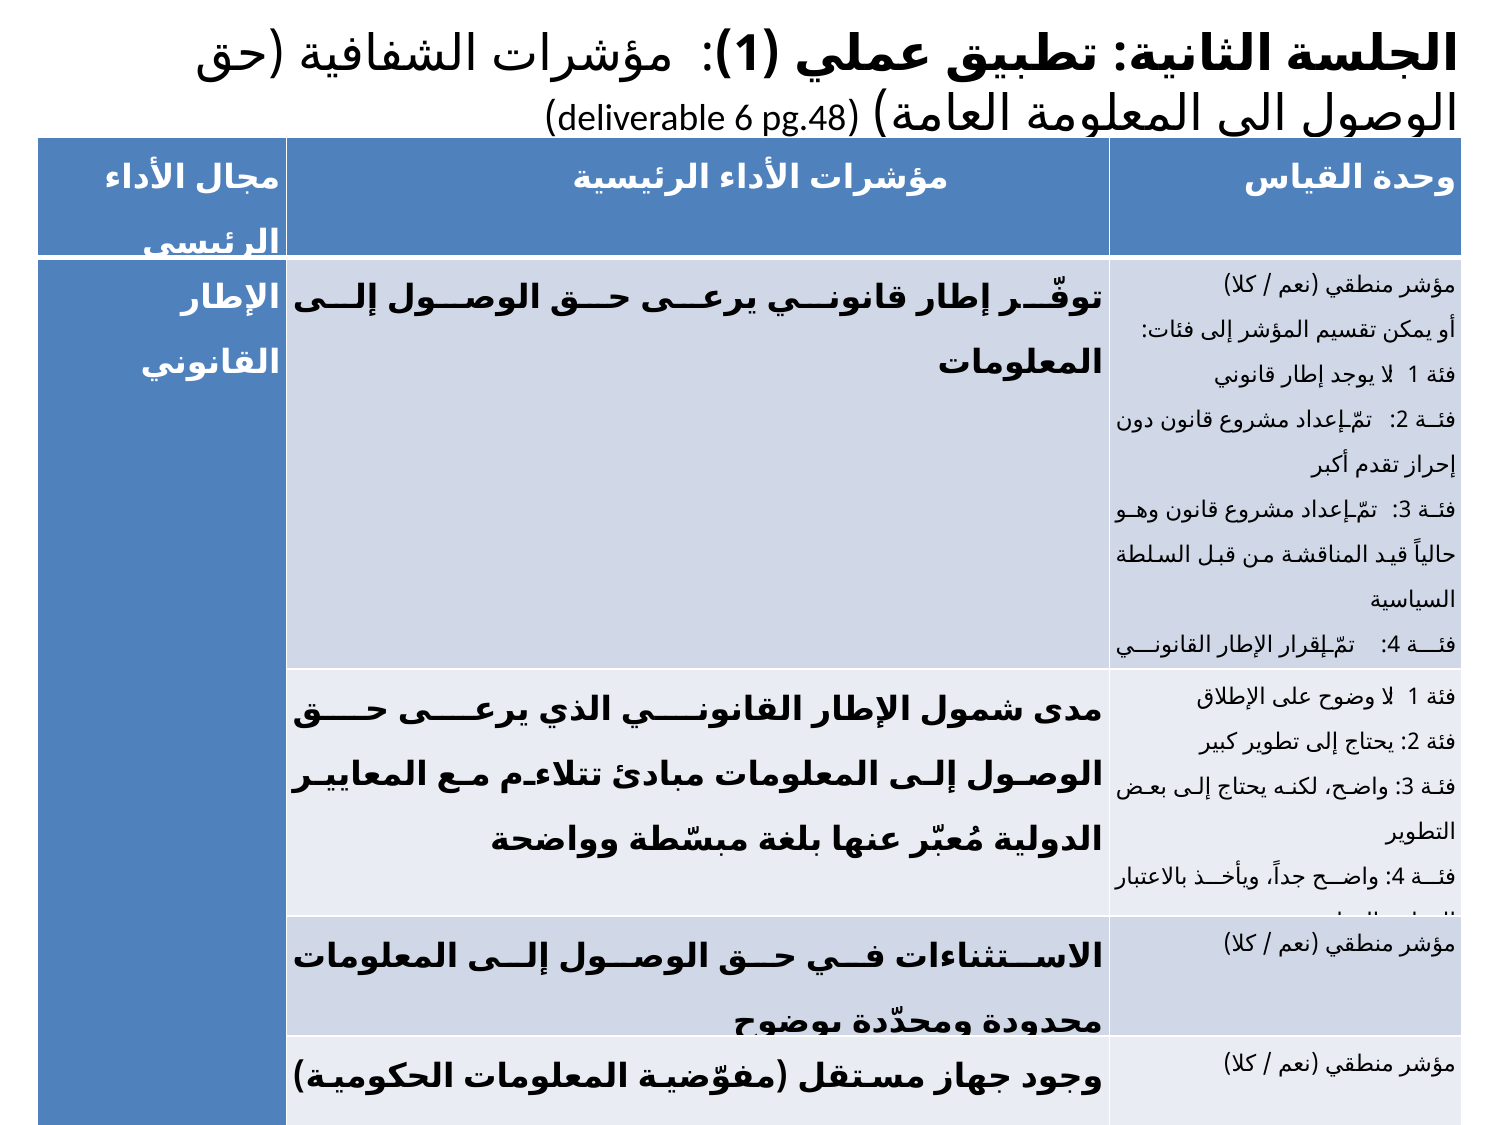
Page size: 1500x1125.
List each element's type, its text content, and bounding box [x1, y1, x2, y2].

table_cell وجود جهاز مستقل (مفوّضية المعلومات الحكومية) يحمي ويراقب التطبيق السليم للإطار القانوني الذي يرعى حق الوصول إلى المعلومات. [287, 1037, 1109, 1125]
table_cell مدى شمول الإطار القانوني الذي يرعى حق الوصول إلى المعلومات مبادئ تتلاءم مع المعايير الدولية مُعبّر عنها بلغة مبسّطة وواضحة [287, 670, 1109, 915]
table_cell الإطار القانوني [38, 260, 286, 1125]
text_box الجلسة الثانية: تطبيق عملي (1): مؤشرات الشفافية (حق الوصول الى المعلومة العامة) (deliverable 6 pg.48) [37, 13, 1475, 208]
slide_number 37 [1074, 1042, 1425, 1103]
table_cell توفّر إطار قانوني يرعى حق الوصول إلى المعلومات [287, 260, 1109, 668]
table_cell مؤشر منطقي (نعم / كلا) [1110, 1037, 1461, 1125]
table_cell مؤشر منطقي (نعم / كلا) [1110, 917, 1461, 1035]
table_cell فئة 1: لا وضوح على الإطلاق فئة 2: يحتاج إلى تطوير كبير فئة 3: واضح، لكنه يحتاج إلى بعض التطوير فئة 4: واضح جداً، ويأخذ بالاعتبار المعايير الدولية [1110, 670, 1461, 915]
table_cell الاستثناءات في حق الوصول إلى المعلومات محدودة ومحدّدة بوضوح [287, 917, 1109, 1035]
table_header وحدة القياس [1110, 138, 1461, 255]
table_header مجال الأداء الرئيسي [38, 138, 286, 255]
table_cell مؤشر منطقي (نعم / كلا) أو يمكن تقسيم المؤشر إلى فئات: فئة 1: لا يوجد إطار قانوني فئة 2: تمّ إعداد مشروع قانون دون إحراز تقدم أكبر فئة 3: تمّ إعداد مشروع قانون وهو حالياً قيد المناقشة من قبل السلطة السياسية فئة 4: تمّ إقرار الإطار القانوني بشكلٍ رسمي [1110, 260, 1461, 668]
table_header مؤشرات الأداء الرئيسية [287, 138, 1109, 255]
